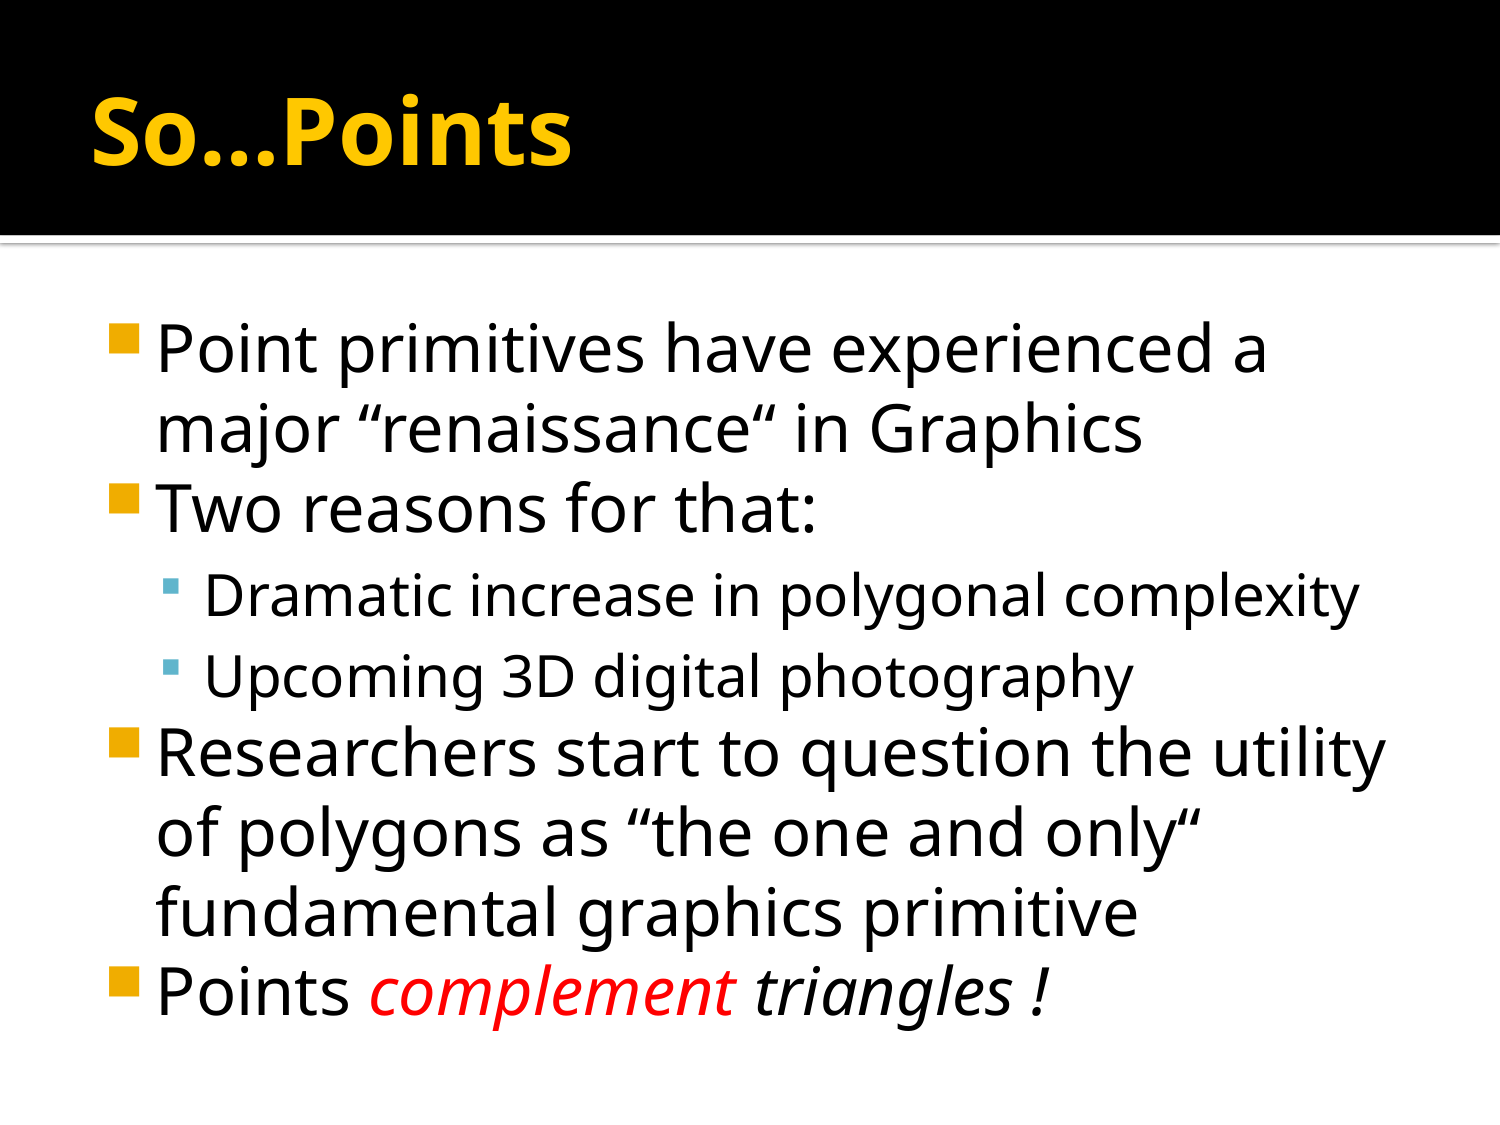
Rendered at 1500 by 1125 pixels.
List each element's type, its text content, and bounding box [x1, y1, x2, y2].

list Point primitives have experienced a major “renaissance“ in Graphics Two reasons for that: Dramatic increase in polygonal complexity Upcoming 3D digital photography Researchers start to question the utility of polygons as “the one and only“ fundamental graphics primitive Points complement triangles ! [75, 291, 1425, 1050]
title So…Points [75, 25, 1425, 231]
